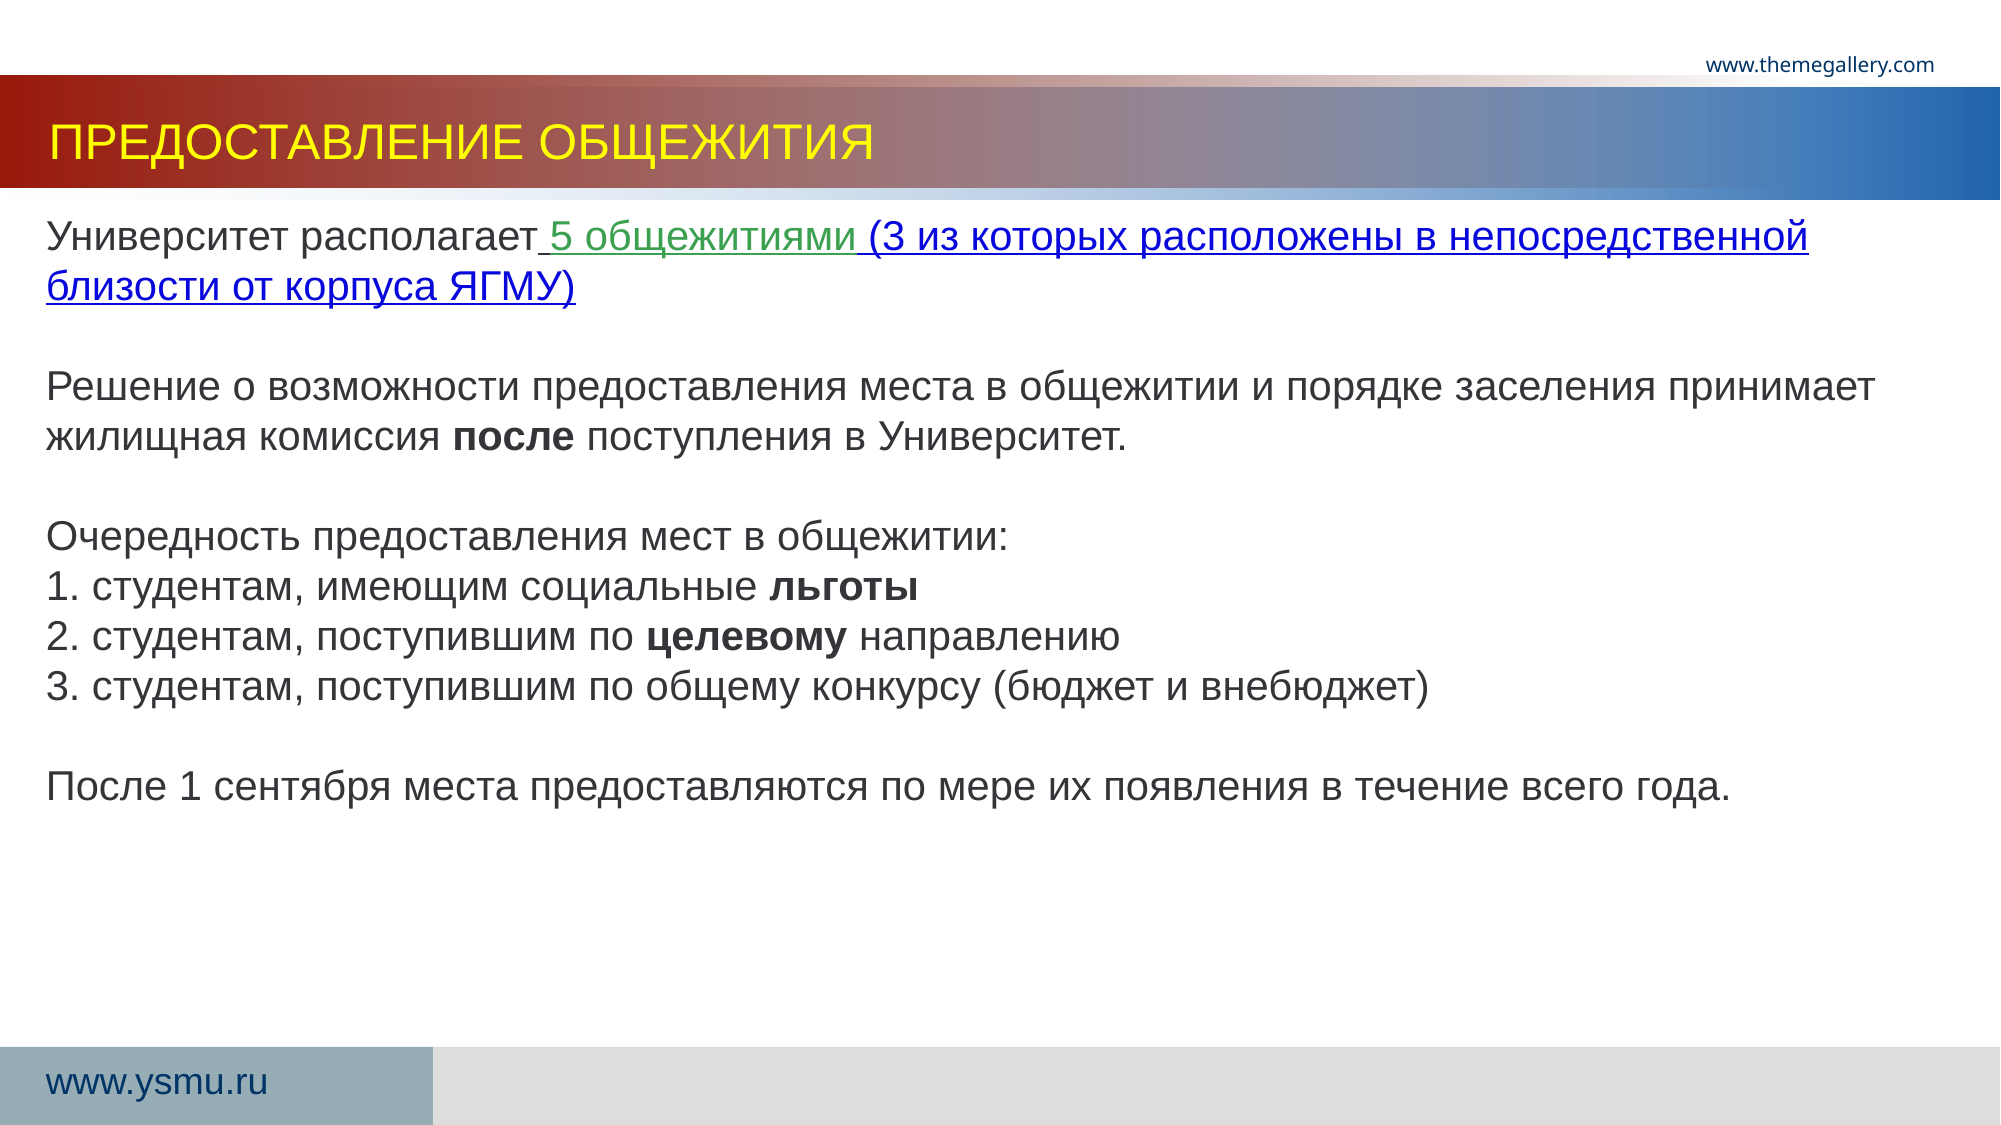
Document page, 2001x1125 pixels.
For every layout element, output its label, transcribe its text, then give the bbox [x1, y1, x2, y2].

slide_number www.themegallery.com [1483, 44, 1950, 85]
text_box ПРЕДОСТАВЛЕНИЕ ОБЩЕЖИТИЯ [33, 93, 1514, 186]
text_box [433, 1046, 2000, 1125]
text_box [0, 1046, 433, 1125]
text_box www.ysmu.ru [31, 1049, 433, 1110]
text_box Университет располагает 5 общежитиями (3 из которых расположены в непосредственной близости от корпуса ЯГМУ) Решение о возможности предоставления места в общежитии и порядке заселения принимает жилищная комиссия после поступления в Университет. Очередность предоставления мест в общежитии: 1. студентам, имеющим социальные льготы 2. студентам, поступившим по целевому направлению 3. студентам, поступившим по общему конкурсу (бюджет и внебюджет) После 1 сентября места предоставляются по мере их появления в течение всего года. [31, 201, 1950, 867]
